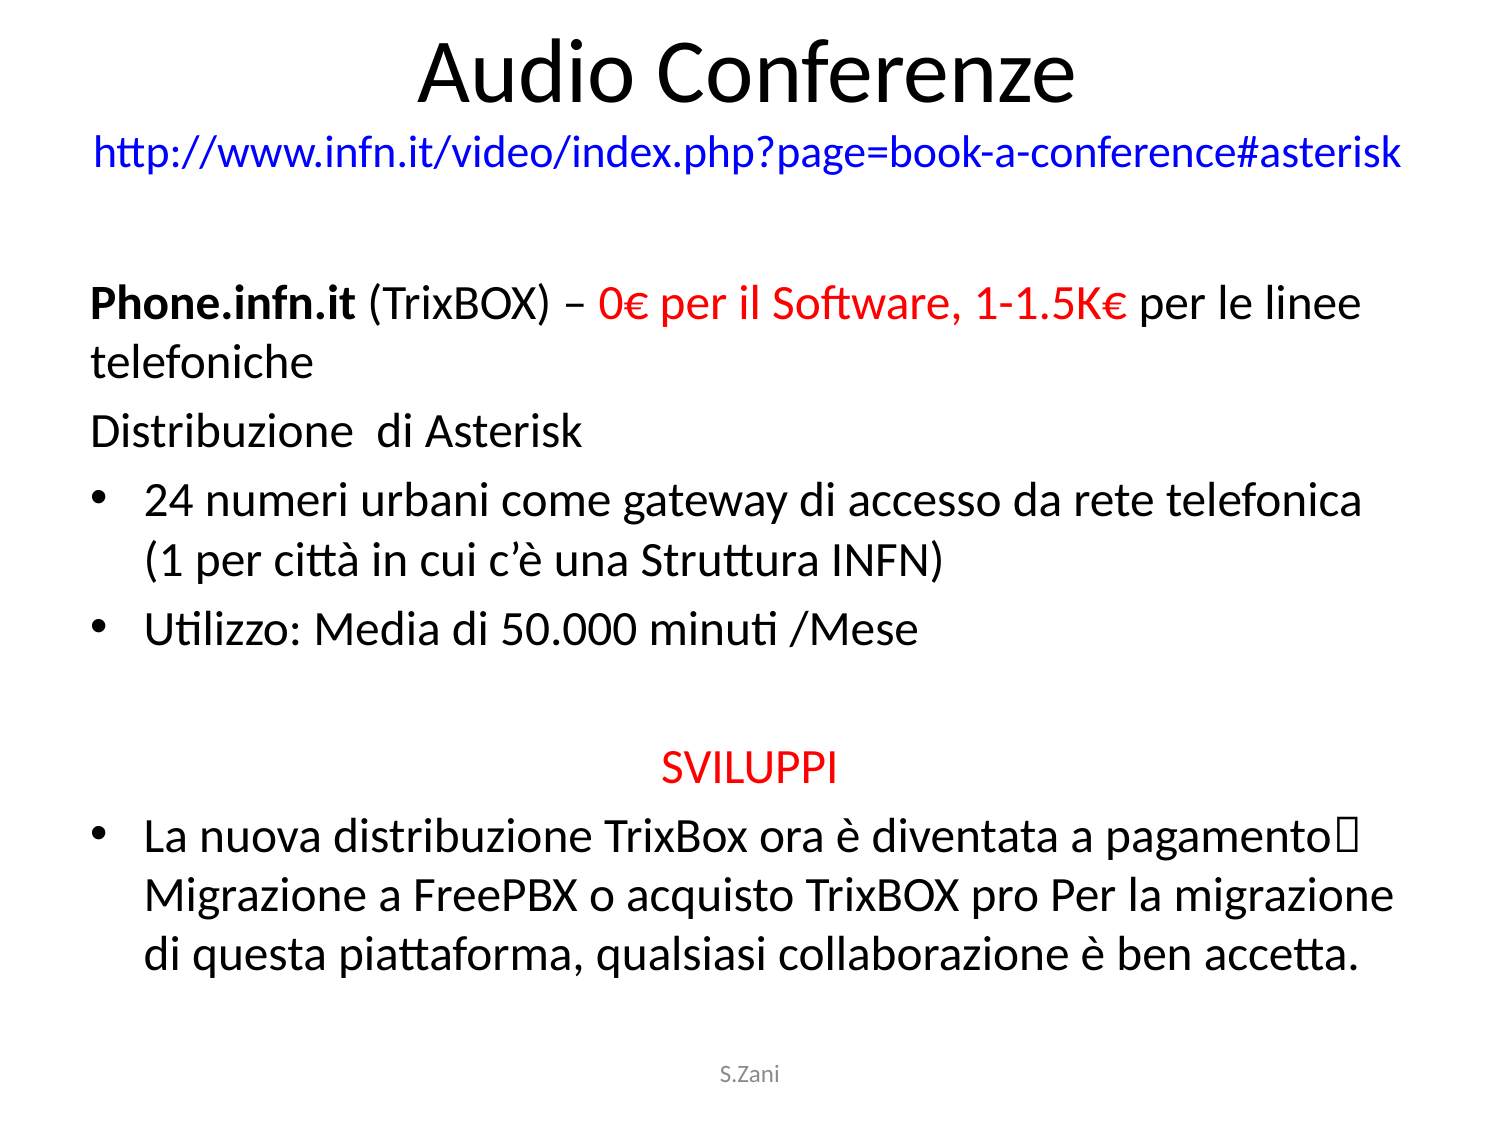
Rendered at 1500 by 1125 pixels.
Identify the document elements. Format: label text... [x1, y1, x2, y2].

footer S.Zani [512, 1042, 988, 1103]
title Audio Conferenze http://www.infn.it/video/index.php?page=book-a-conference#asterisk [72, 0, 1423, 188]
list Phone.infn.it (TrixBOX) – 0€ per il Software, 1-1.5K€ per le linee telefoniche Distribuzione di Asterisk 24 numeri urbani come gateway di accesso da rete telefonica (1 per città in cui c’è una Struttura INFN) Utilizzo: Media di 50.000 minuti /Mese SVILUPPI La nuova distribuzione TrixBox ora è diventata a pagamento Migrazione a FreePBX o acquisto TrixBOX pro Per la migrazione di questa piattaforma, qualsiasi collaborazione è ben accetta. [75, 262, 1425, 1005]
